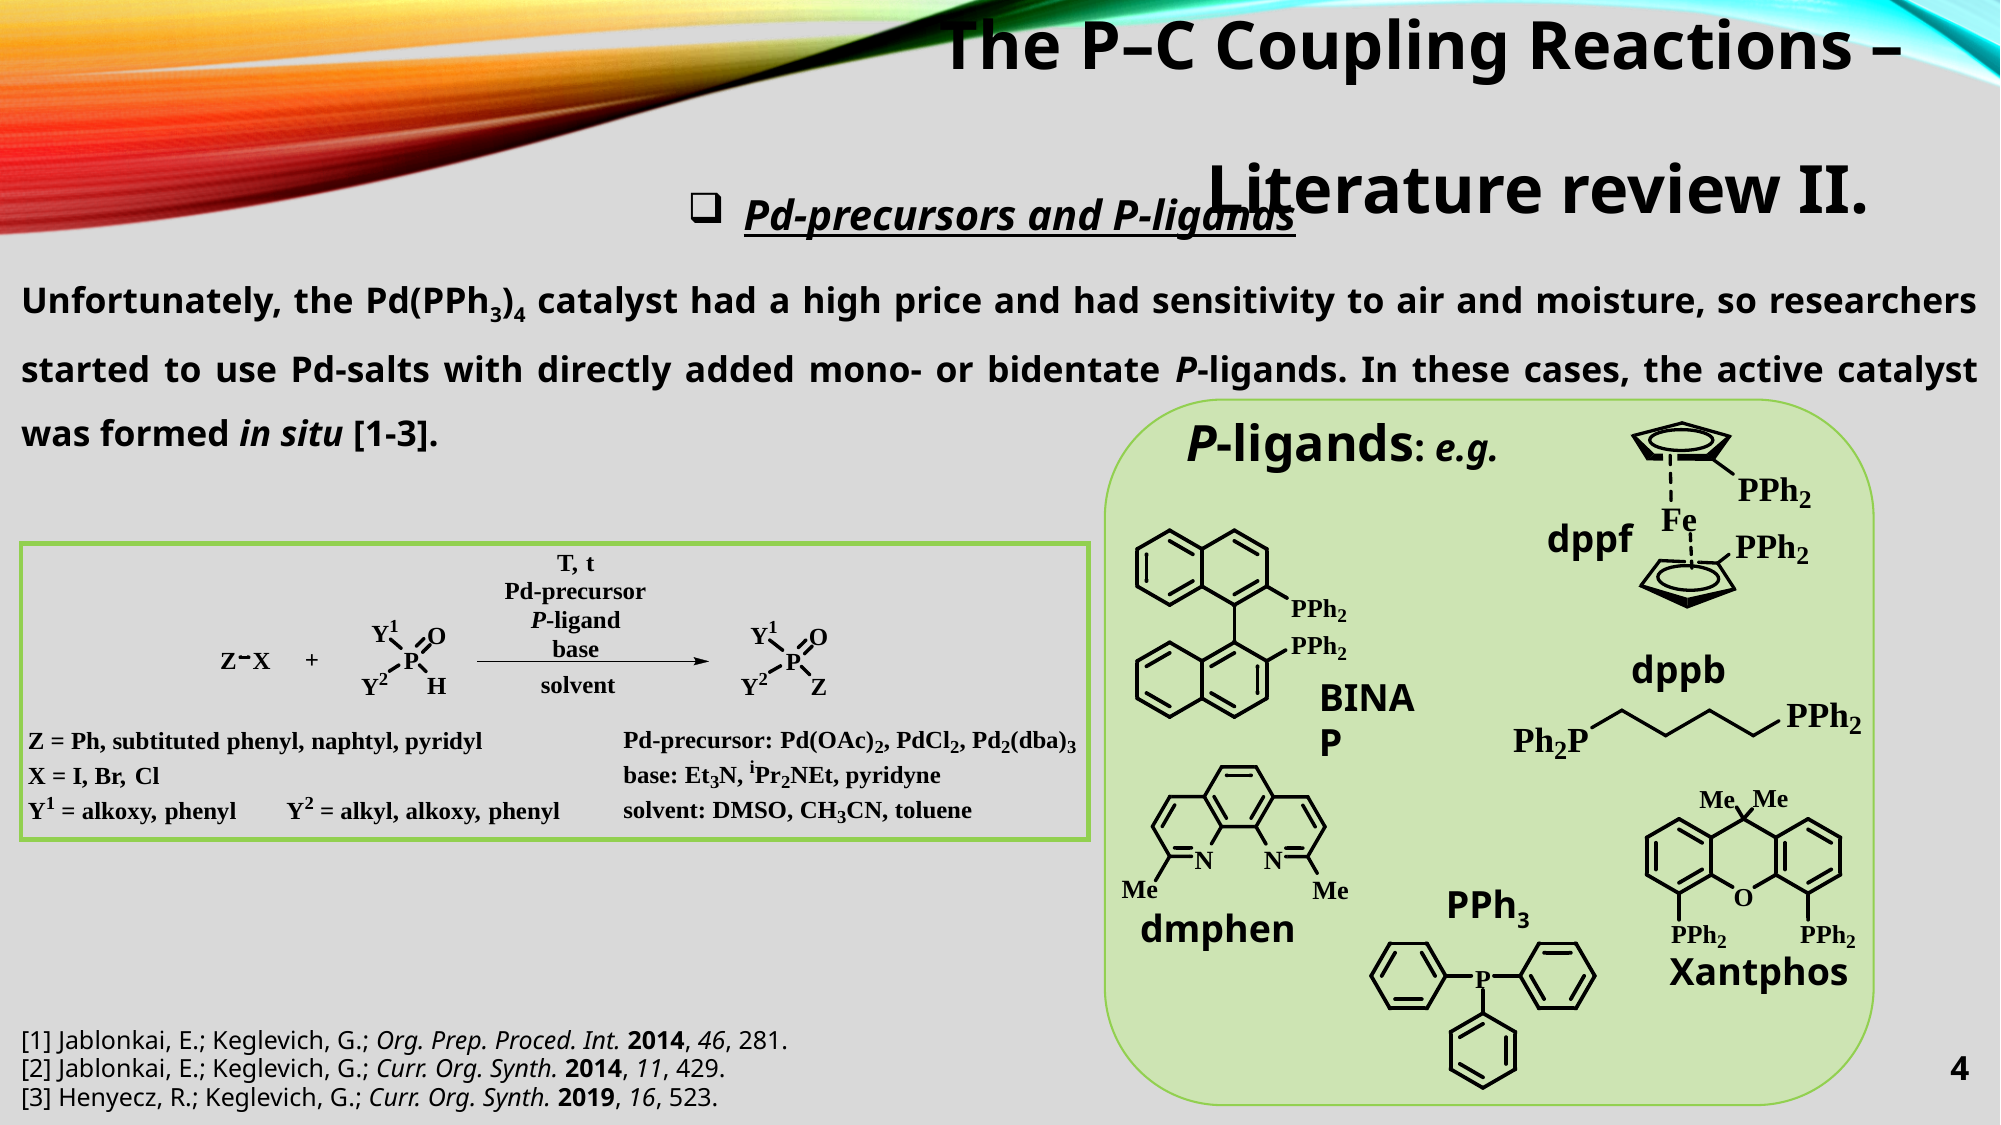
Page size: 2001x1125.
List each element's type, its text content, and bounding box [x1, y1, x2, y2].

text_box [1103, 398, 1875, 1107]
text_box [1363, 936, 1602, 1095]
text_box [1639, 779, 1861, 951]
title The p–C coupling reactions – Literature review II. [920, 50, 1920, 190]
text_box dppf [1532, 507, 1623, 568]
slide_number 4 [1918, 1035, 1985, 1106]
text_box Unfortunately, the Pd(PPh3)4 catalyst had a high price and had sensitivity to air and moisture, so researchers started to use Pd-salts with directly added mono- or bidentate P-ligands. In these cases, the active catalyst was formed in situ [1-3]. [6, 246, 1994, 462]
picture [0, 0, 2000, 237]
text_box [1505, 687, 1869, 764]
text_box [1116, 759, 1354, 902]
text_box Xantphos [1654, 940, 1888, 1001]
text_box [1623, 413, 1818, 615]
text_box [22, 545, 1087, 838]
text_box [1129, 522, 1352, 724]
text_box PPh3 [1431, 874, 1548, 936]
text_box BINAP [1303, 666, 1453, 772]
text_box [1] Jablonkai, E.; Keglevich, G.; Org. Prep. Proced. Int. 2014, 46, 281. [2] Jablonkai, E.; Keglevich, G.; Curr. Org. Synth. 2014, 11, 429. [3] Henyecz, R.; Keglevich, G.; Curr. Org. Synth. 2019, 16, 523. [6, 1019, 869, 1120]
text_box dmphen [1125, 902, 1341, 958]
text_box P-ligands: e.g. [1171, 403, 1536, 479]
text_box Pd-precursors and P-ligands [663, 181, 1320, 247]
text_box dppb [1616, 638, 1771, 687]
